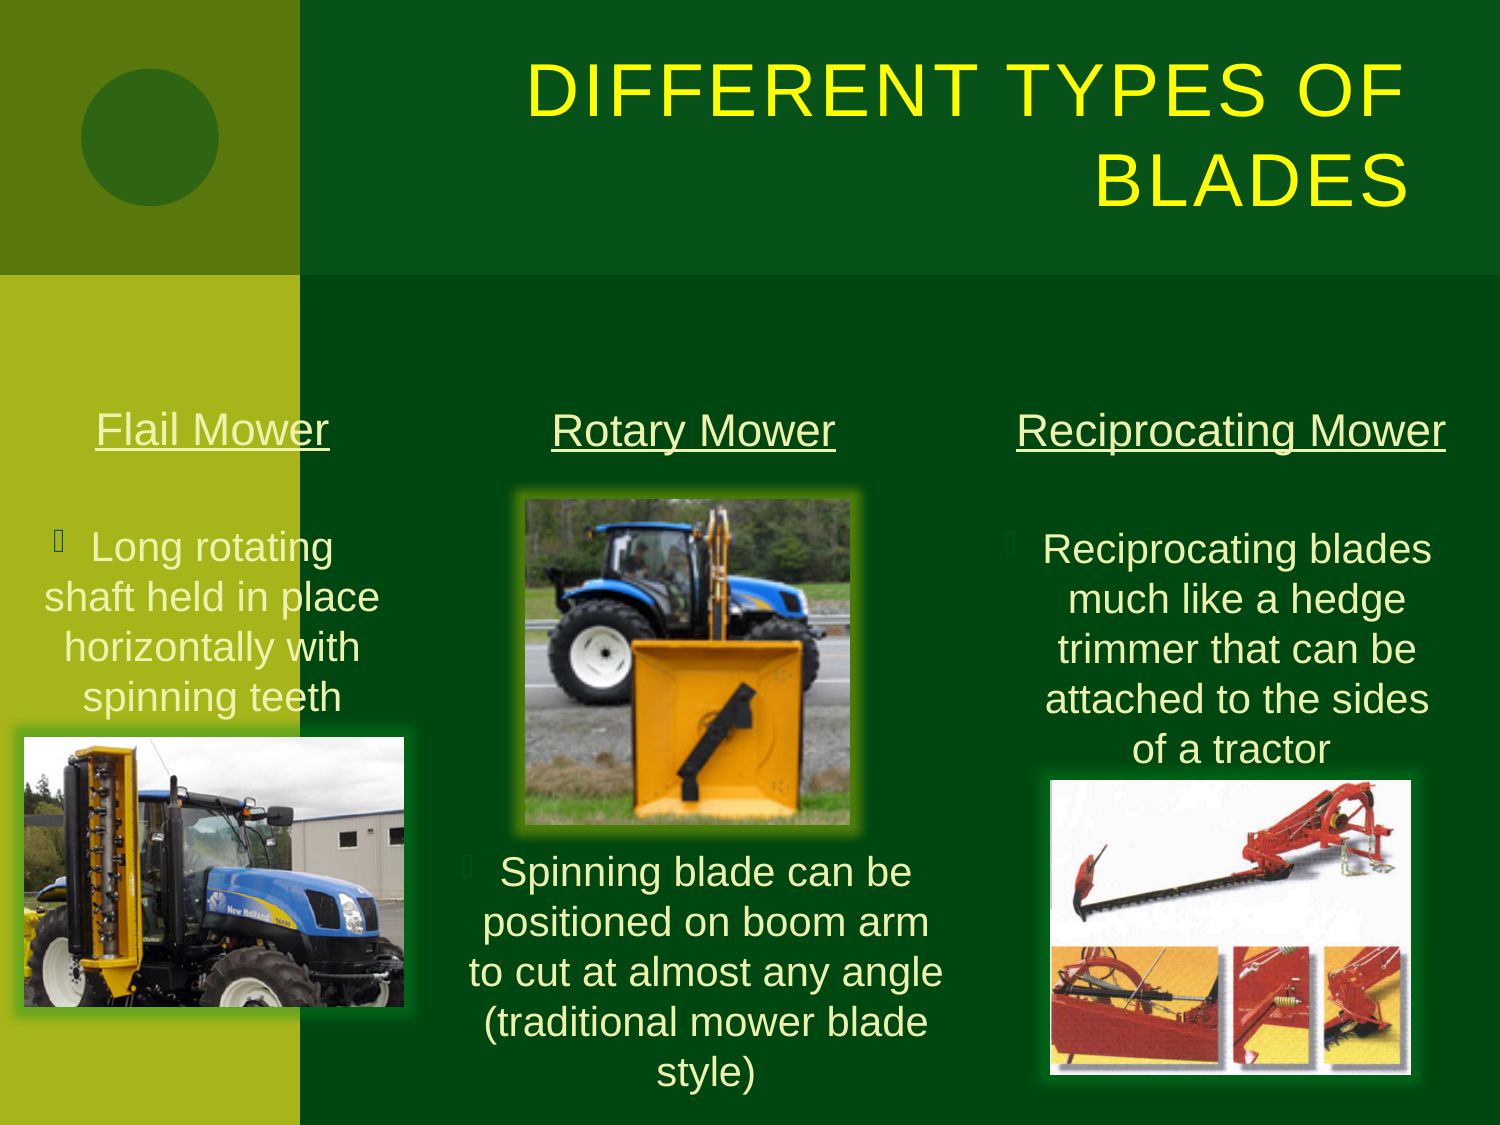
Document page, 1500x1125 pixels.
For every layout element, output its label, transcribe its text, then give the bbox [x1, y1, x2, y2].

picture [524, 499, 851, 826]
picture [1049, 779, 1411, 1076]
picture [24, 737, 405, 1007]
list Reciprocating blades much like a hedge trimmer that can be attached to the sides of a tractor [975, 514, 1463, 763]
list Rotary Mower [450, 375, 938, 481]
text_box Flail Mower [12, 375, 413, 480]
text_box Spinning blade can be positioned on boom arm to cut at almost any angle (traditional mower blade style) [412, 837, 963, 1067]
title Different Types of Blades [312, 37, 1425, 225]
list Long rotating shaft held in place horizontally with spinning teeth [0, 512, 400, 713]
list Reciprocating Mower [987, 375, 1475, 481]
